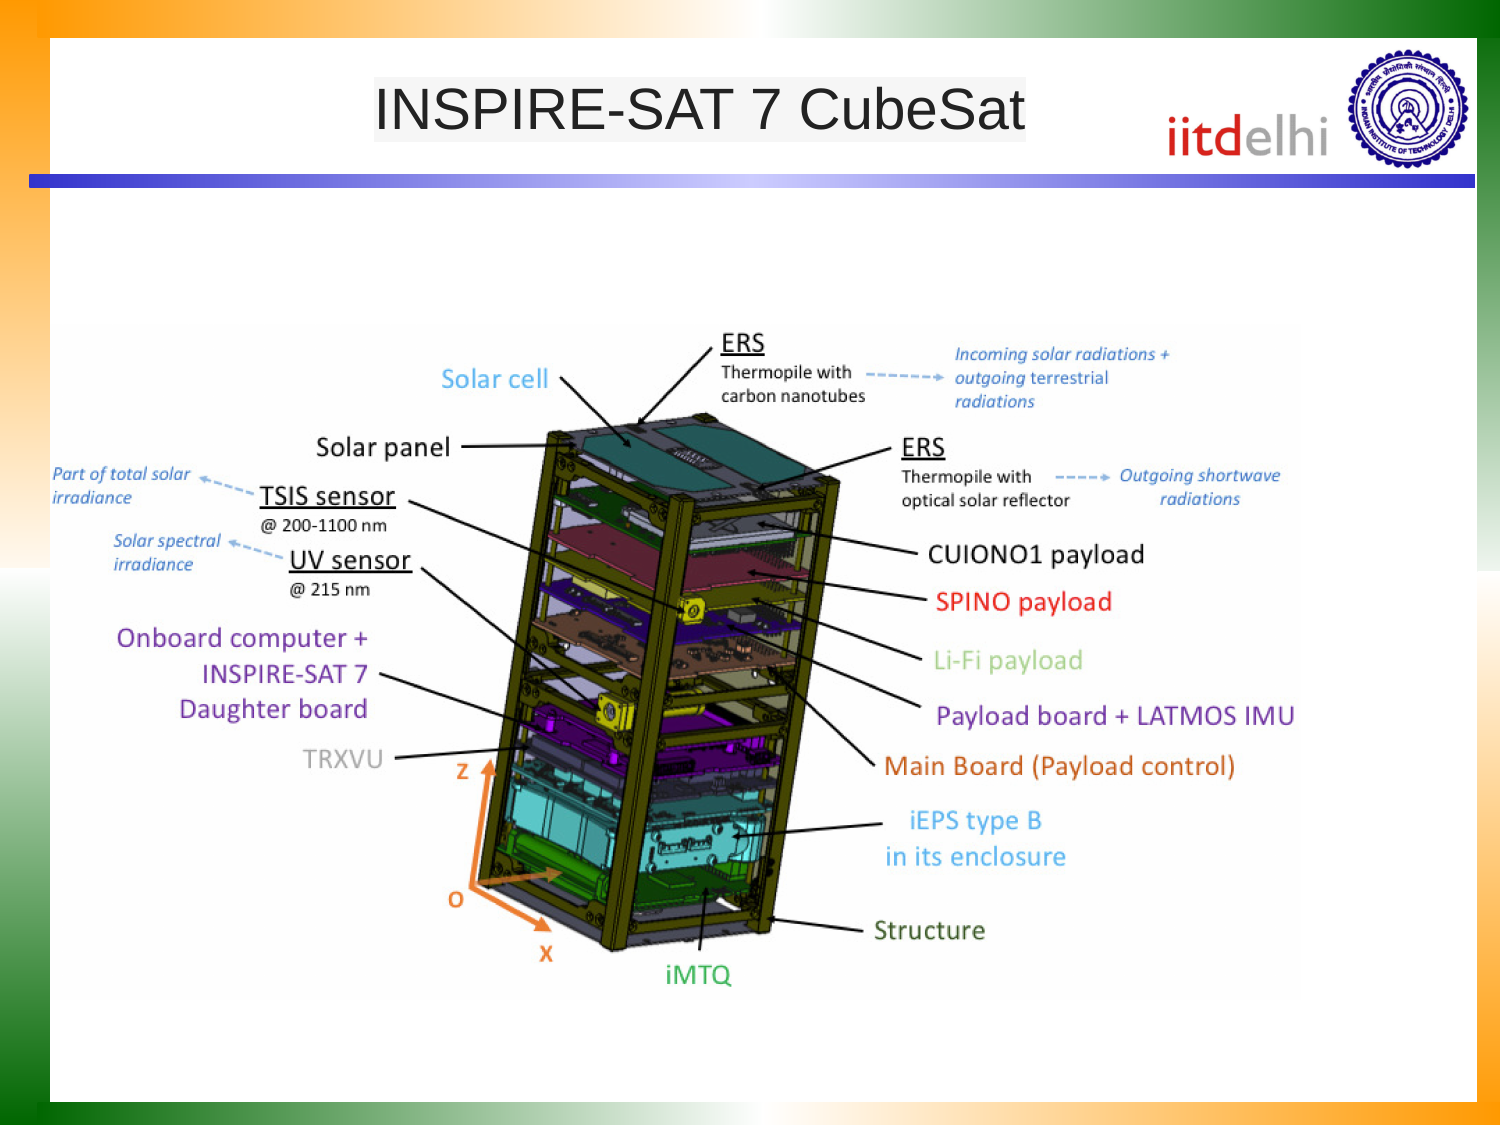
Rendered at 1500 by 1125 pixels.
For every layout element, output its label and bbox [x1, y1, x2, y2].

text_box [0, 0, 1500, 1125]
